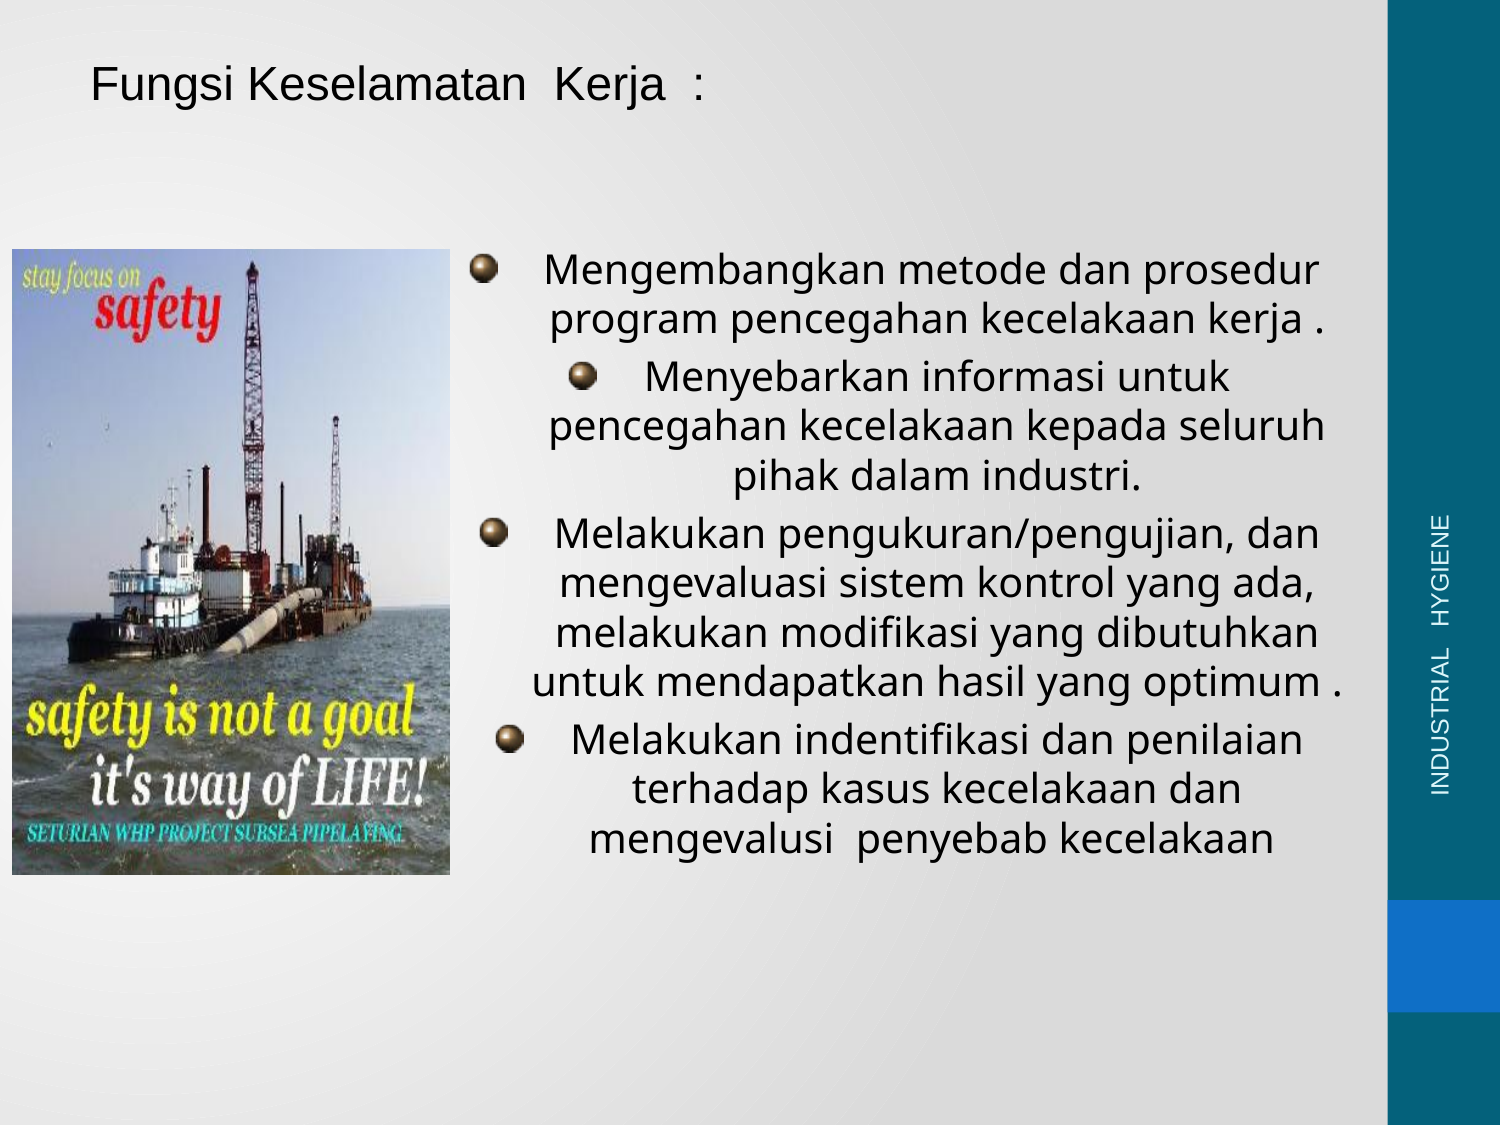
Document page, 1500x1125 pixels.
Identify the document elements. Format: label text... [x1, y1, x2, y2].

picture [12, 249, 451, 876]
picture [468, 252, 498, 283]
picture [567, 360, 597, 390]
picture [478, 516, 508, 547]
list Mengembangkan metode dan prosedur program pencegahan kecelakaan kerja . Menyebarkan informasi untuk pencegahan kecelakaan kepada seluruh pihak dalam industri. Melakukan pengukuran/pengujian, dan mengevaluasi sistem kontrol yang ada, melakukan modifikasi yang dibutuhkan untuk mendapatkan hasil yang optimum . Melakukan indentifikasi dan penilaian terhadap kasus kecelakaan dan mengevalusi penyebab kecelakaan [437, 235, 1363, 925]
footer INDUSTRIAL HYGIENE [1408, 500, 1469, 889]
picture [494, 723, 524, 753]
title Fungsi Keselamatan Kerja : [75, 44, 863, 175]
